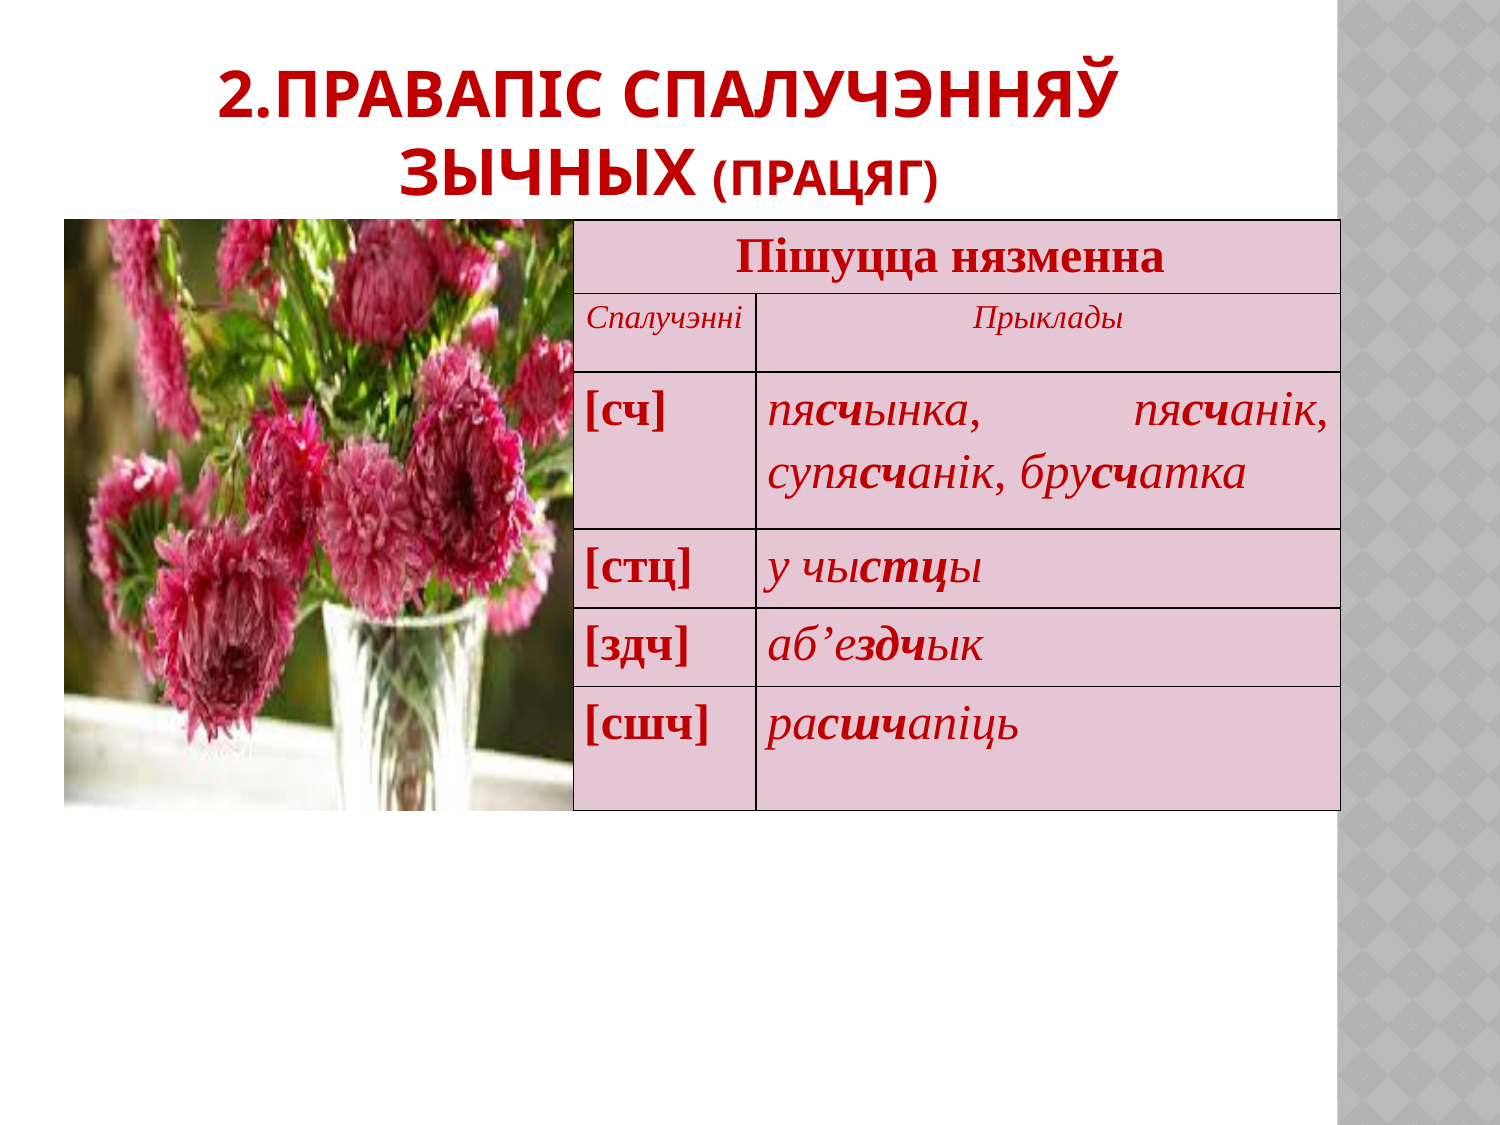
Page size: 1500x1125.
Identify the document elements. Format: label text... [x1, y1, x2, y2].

table_cell [сч] [580, 373, 755, 528]
table_cell [сшч] [580, 687, 755, 810]
table_cell расшчапіць [757, 687, 1340, 810]
table_cell [здч] [580, 609, 755, 686]
title 2.Правапіс Спалучэнняў зычных (працяг) [75, 52, 1263, 209]
table_header Пішуцца нязменна [578, 221, 1340, 293]
table_cell [стц] [580, 530, 755, 607]
table_cell у чыстцы [757, 530, 1340, 607]
table_cell Спалучэнні [580, 294, 755, 371]
table_cell Прыклады [757, 294, 1340, 371]
picture [64, 219, 574, 811]
table_cell пясчынка, пясчанік, супясчанік, брусчатка [757, 373, 1340, 528]
table_cell аб’ездчык [757, 609, 1340, 686]
